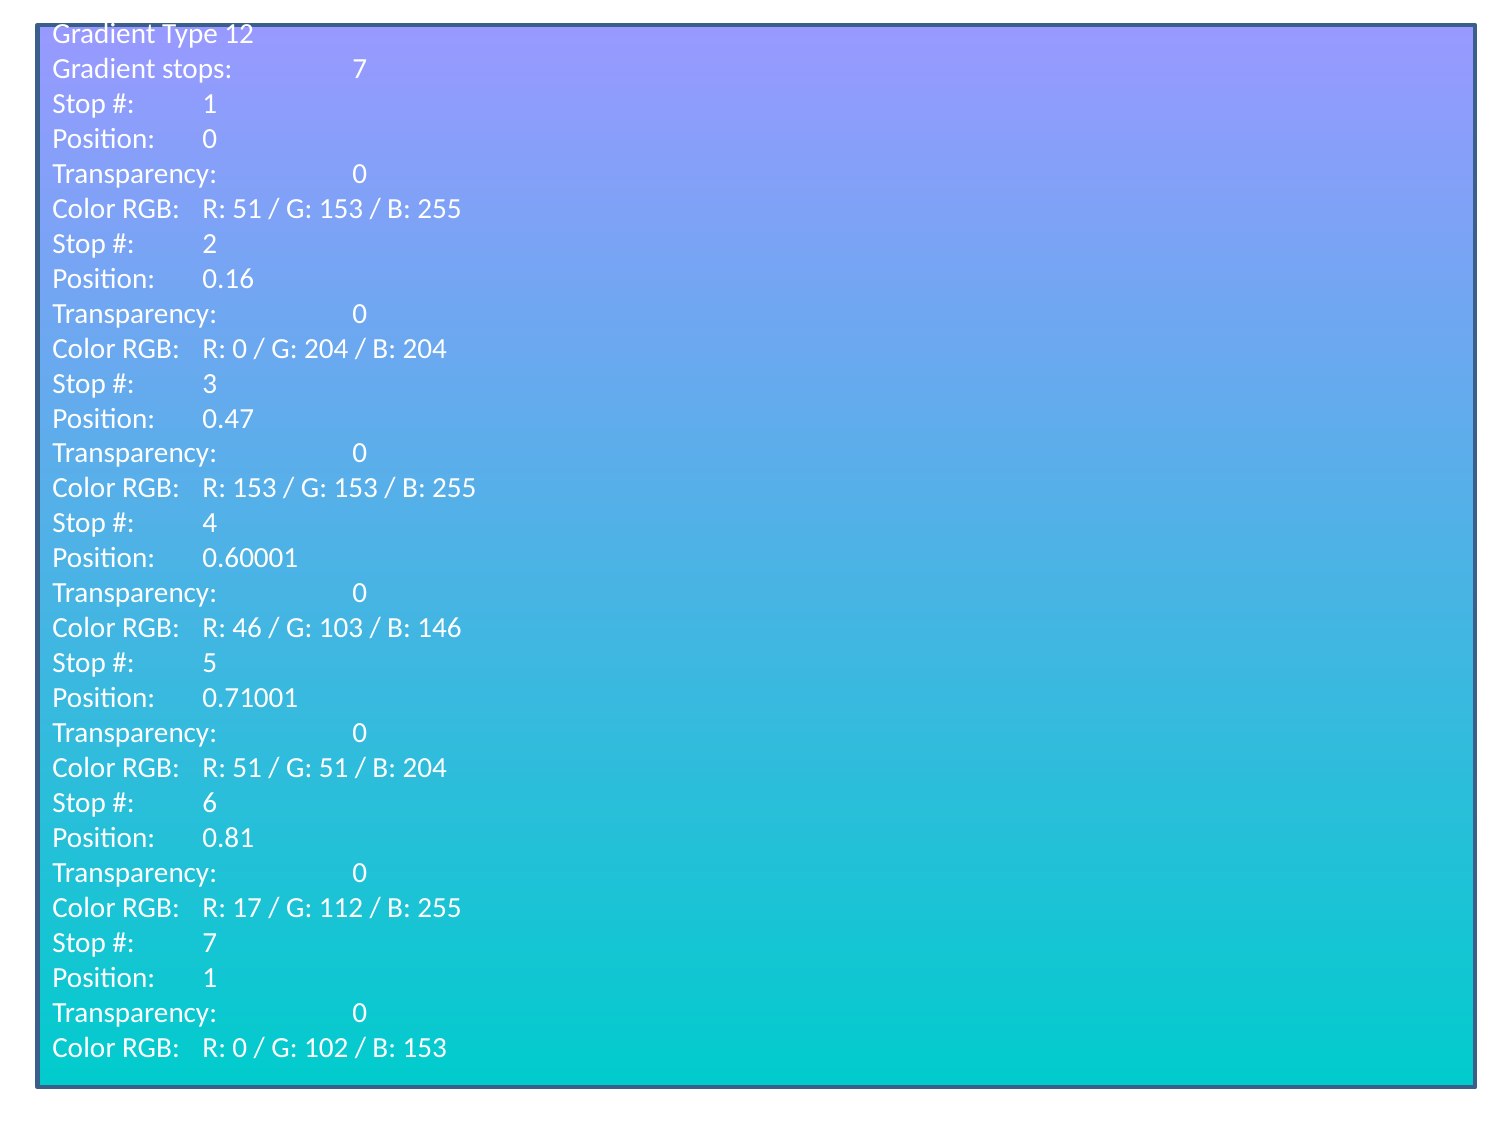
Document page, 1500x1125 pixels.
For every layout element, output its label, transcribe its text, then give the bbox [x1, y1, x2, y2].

text_box Gradient Type 12 Gradient stops: 7 Stop #: 1 Position: 0 Transparency: 0 Color RGB: R: 51 / G: 153 / B: 255 Stop #: 2 Position: 0.16 Transparency: 0 Color RGB: R: 0 / G: 204 / B: 204 Stop #: 3 Position: 0.47 Transparency: 0 Color RGB: R: 153 / G: 153 / B: 255 Stop #: 4 Position: 0.60001 Transparency: 0 Color RGB: R: 46 / G: 103 / B: 146 Stop #: 5 Position: 0.71001 Transparency: 0 Color RGB: R: 51 / G: 51 / B: 204 Stop #: 6 Position: 0.81 Transparency: 0 Color RGB: R: 17 / G: 112 / B: 255 Stop #: 7 Position: 1 Transparency: 0 Color RGB: R: 0 / G: 102 / B: 153 [35, 23, 1477, 1089]
